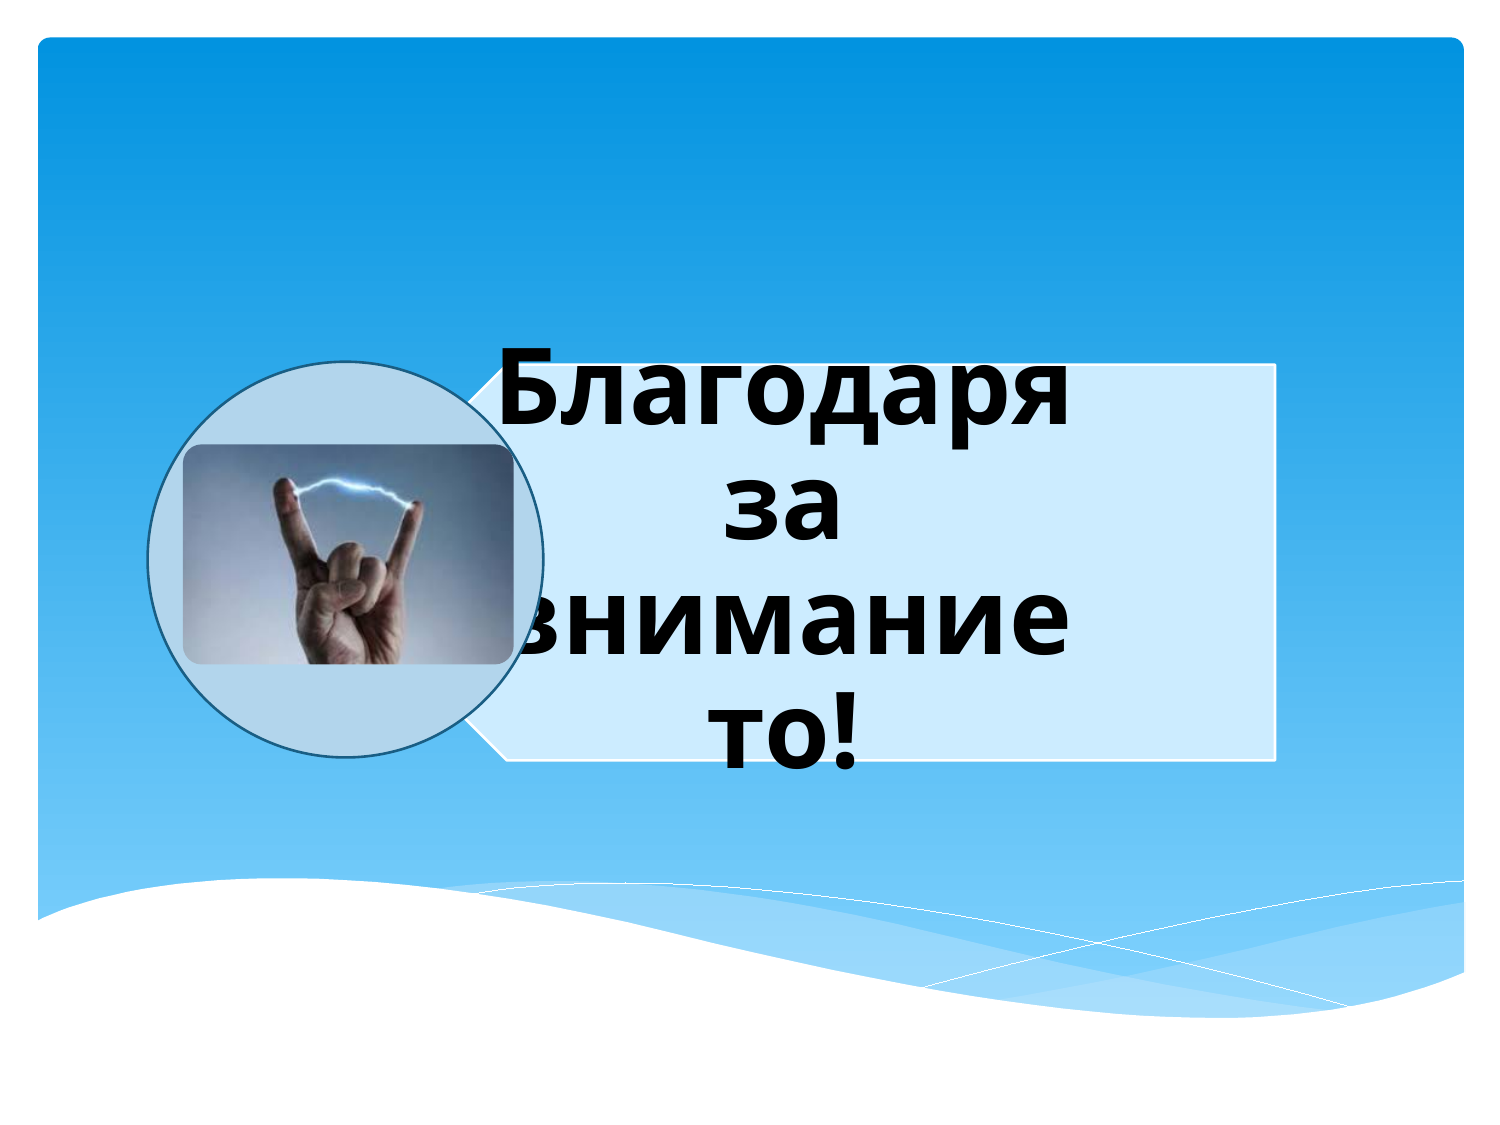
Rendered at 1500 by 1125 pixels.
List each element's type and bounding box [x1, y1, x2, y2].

picture [182, 444, 514, 665]
text_box [147, 231, 1329, 894]
